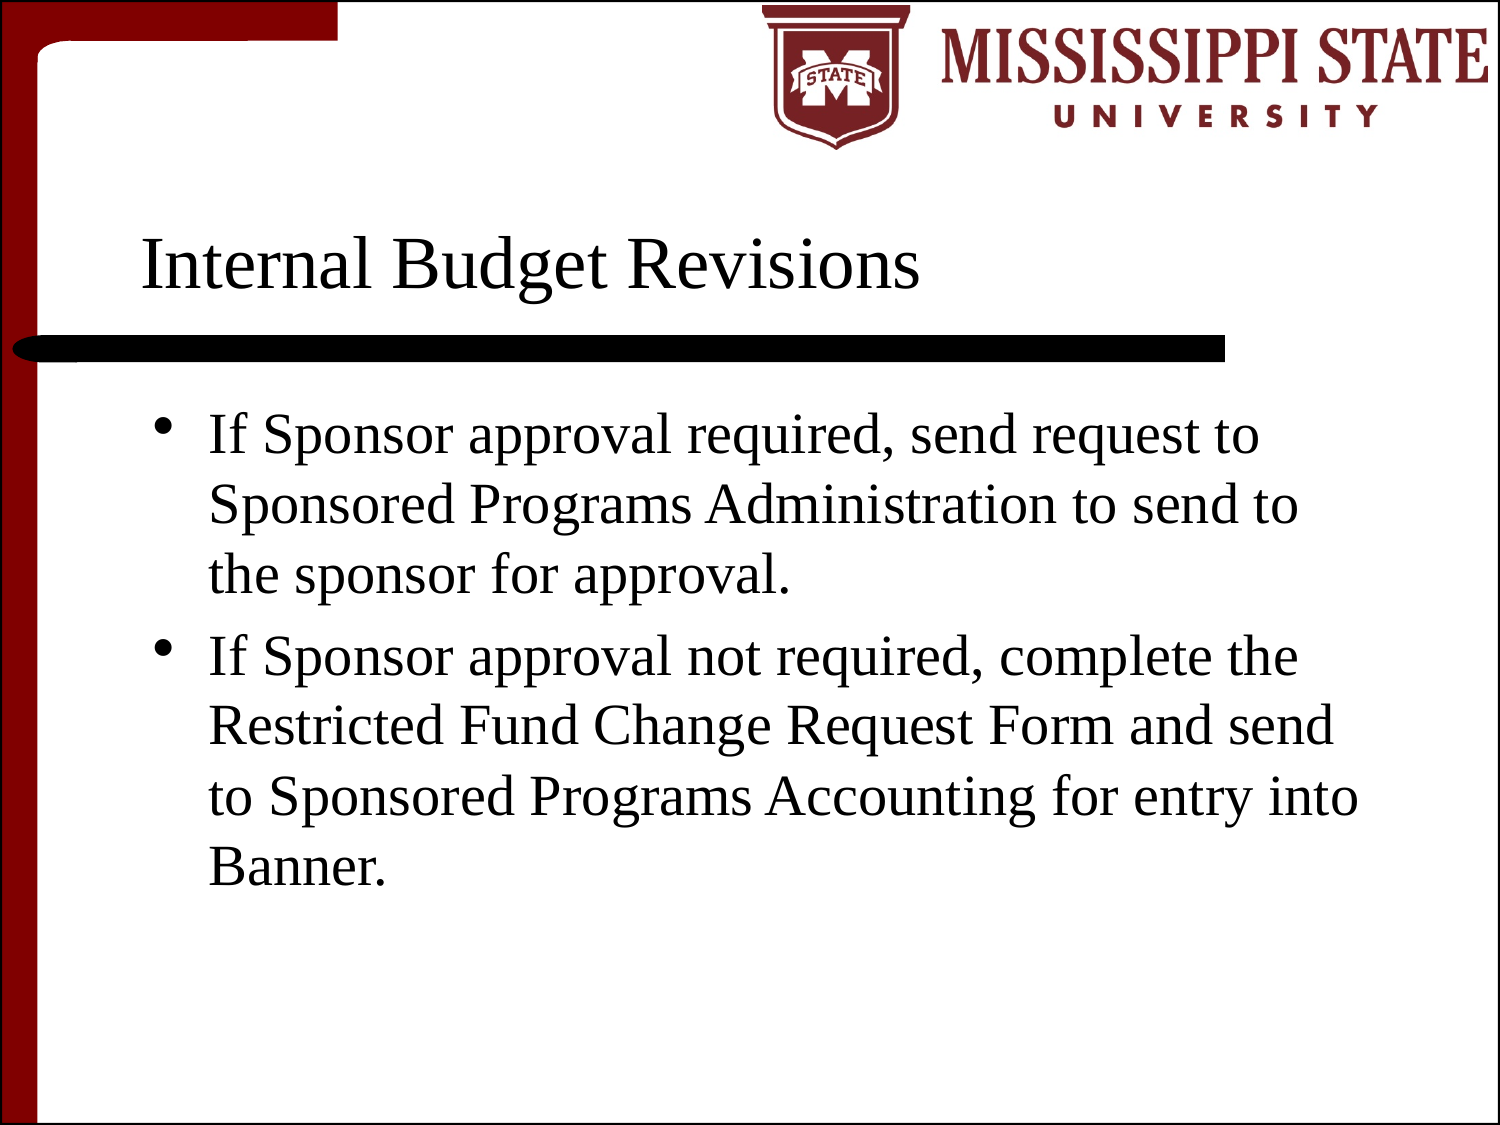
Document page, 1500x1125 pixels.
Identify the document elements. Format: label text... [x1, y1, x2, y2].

list If Sponsor approval required, send request to Sponsored Programs Administration to send to the sponsor for approval. If Sponsor approval not required, complete the Restricted Fund Change Request Form and send to Sponsored Programs Accounting for entry into Banner. [137, 387, 1400, 999]
picture [762, 5, 1488, 150]
title Internal Budget Revisions [124, 124, 1426, 313]
